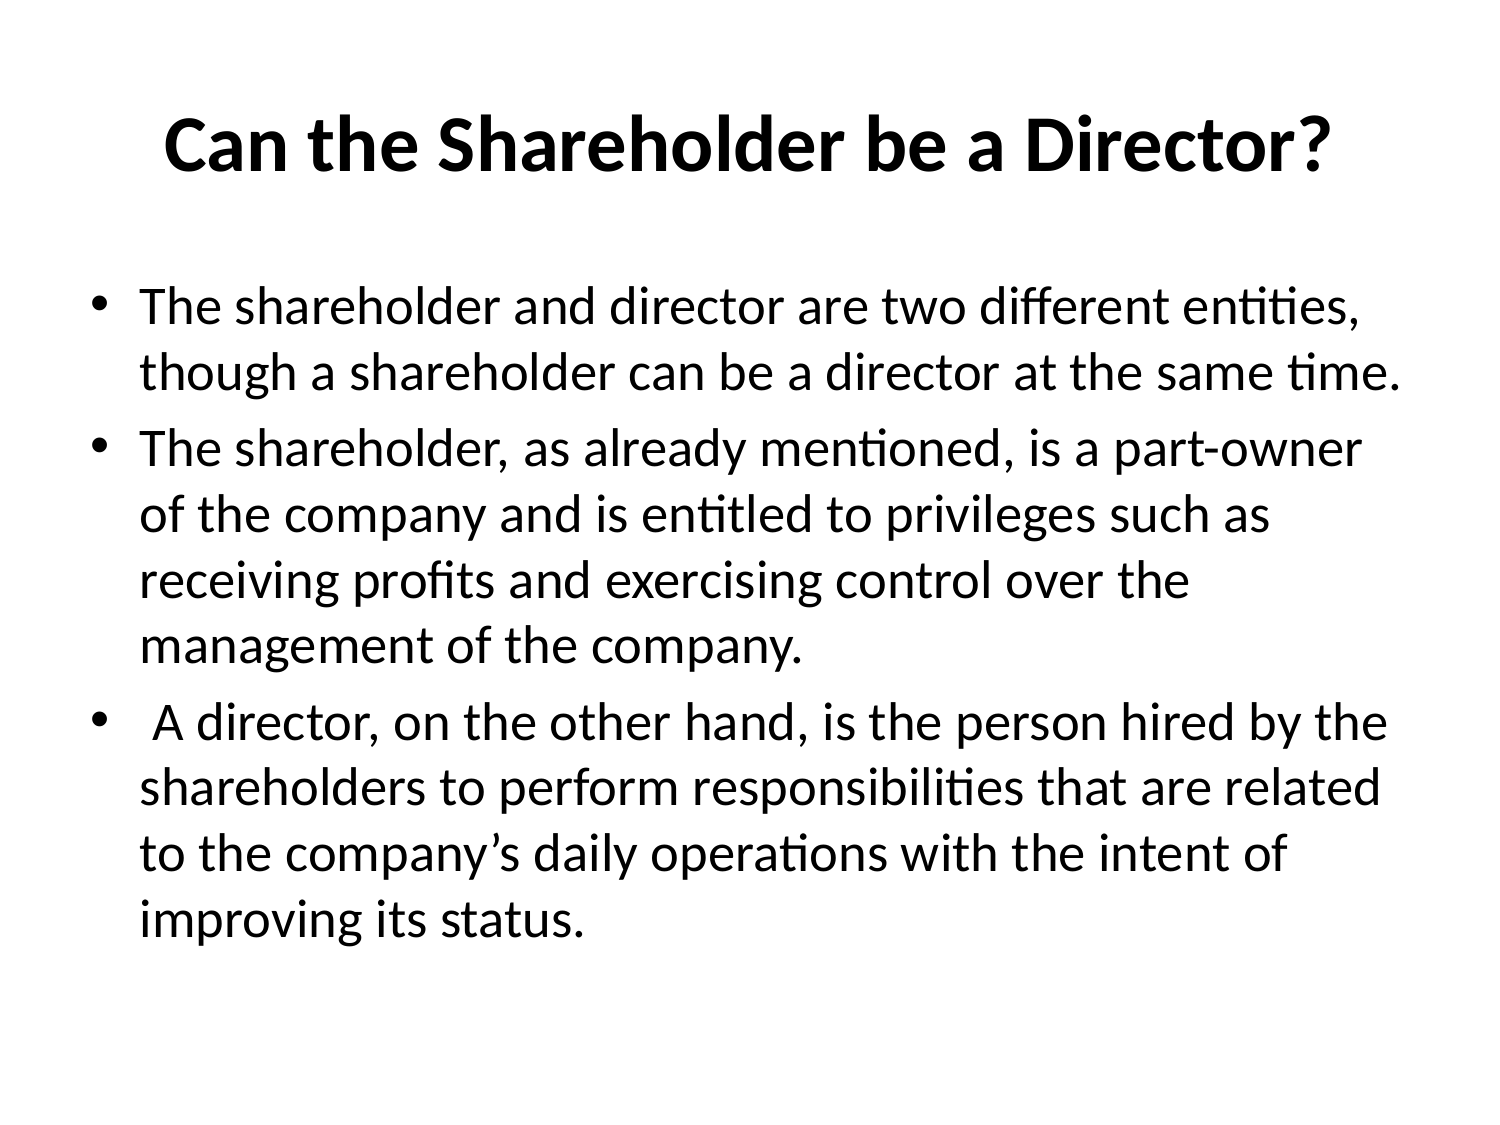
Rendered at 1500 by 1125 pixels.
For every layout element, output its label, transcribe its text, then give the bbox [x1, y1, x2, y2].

title Can the Shareholder be a Director? [75, 45, 1425, 233]
list The shareholder and director are two different entities, though a shareholder can be a director at the same time. The shareholder, as already mentioned, is a part-owner of the company and is entitled to privileges such as receiving profits and exercising control over the management of the company. A director, on the other hand, is the person hired by the shareholders to perform responsibilities that are related to the company’s daily operations with the intent of improving its status. [75, 262, 1425, 1005]
